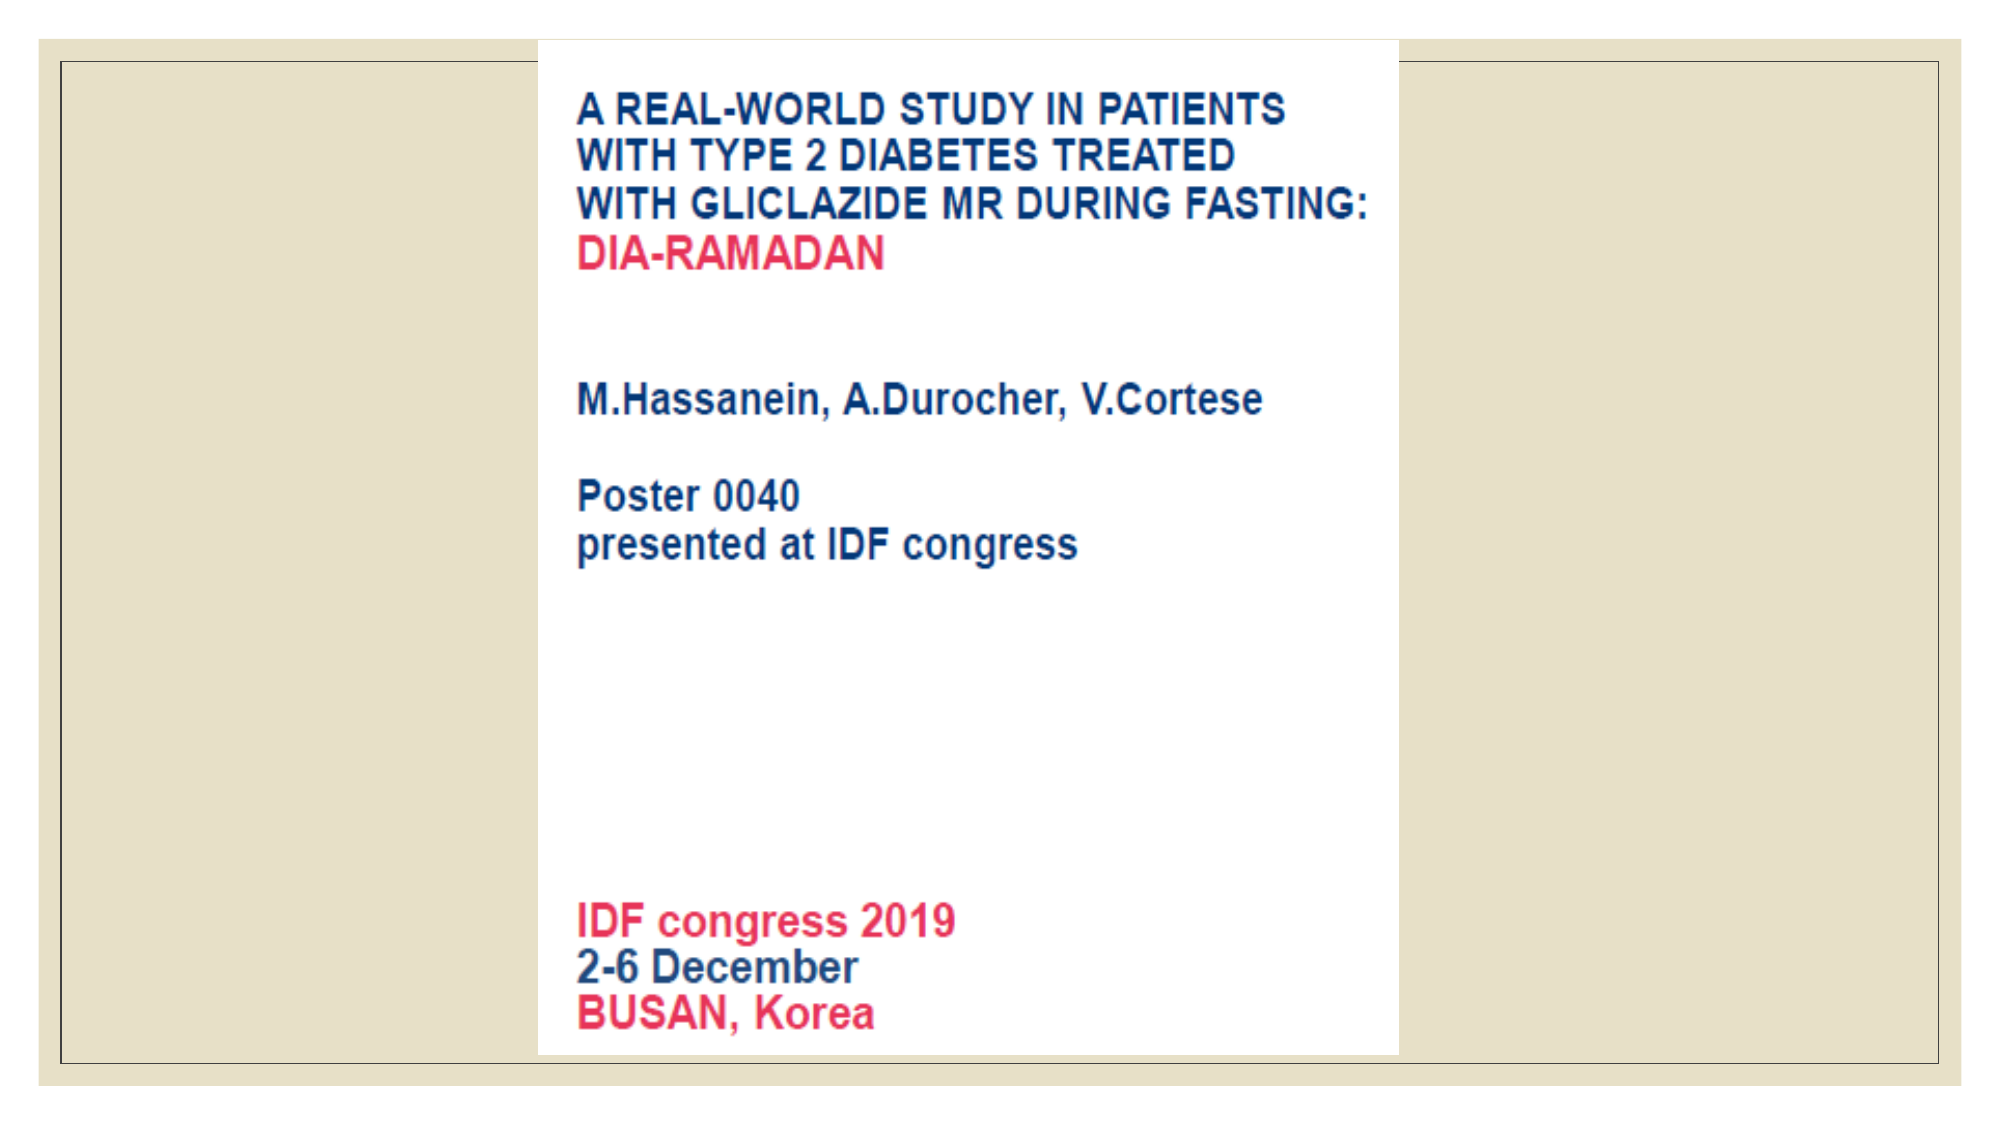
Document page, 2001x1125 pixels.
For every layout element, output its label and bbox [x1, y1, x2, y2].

list [538, 40, 1399, 1055]
